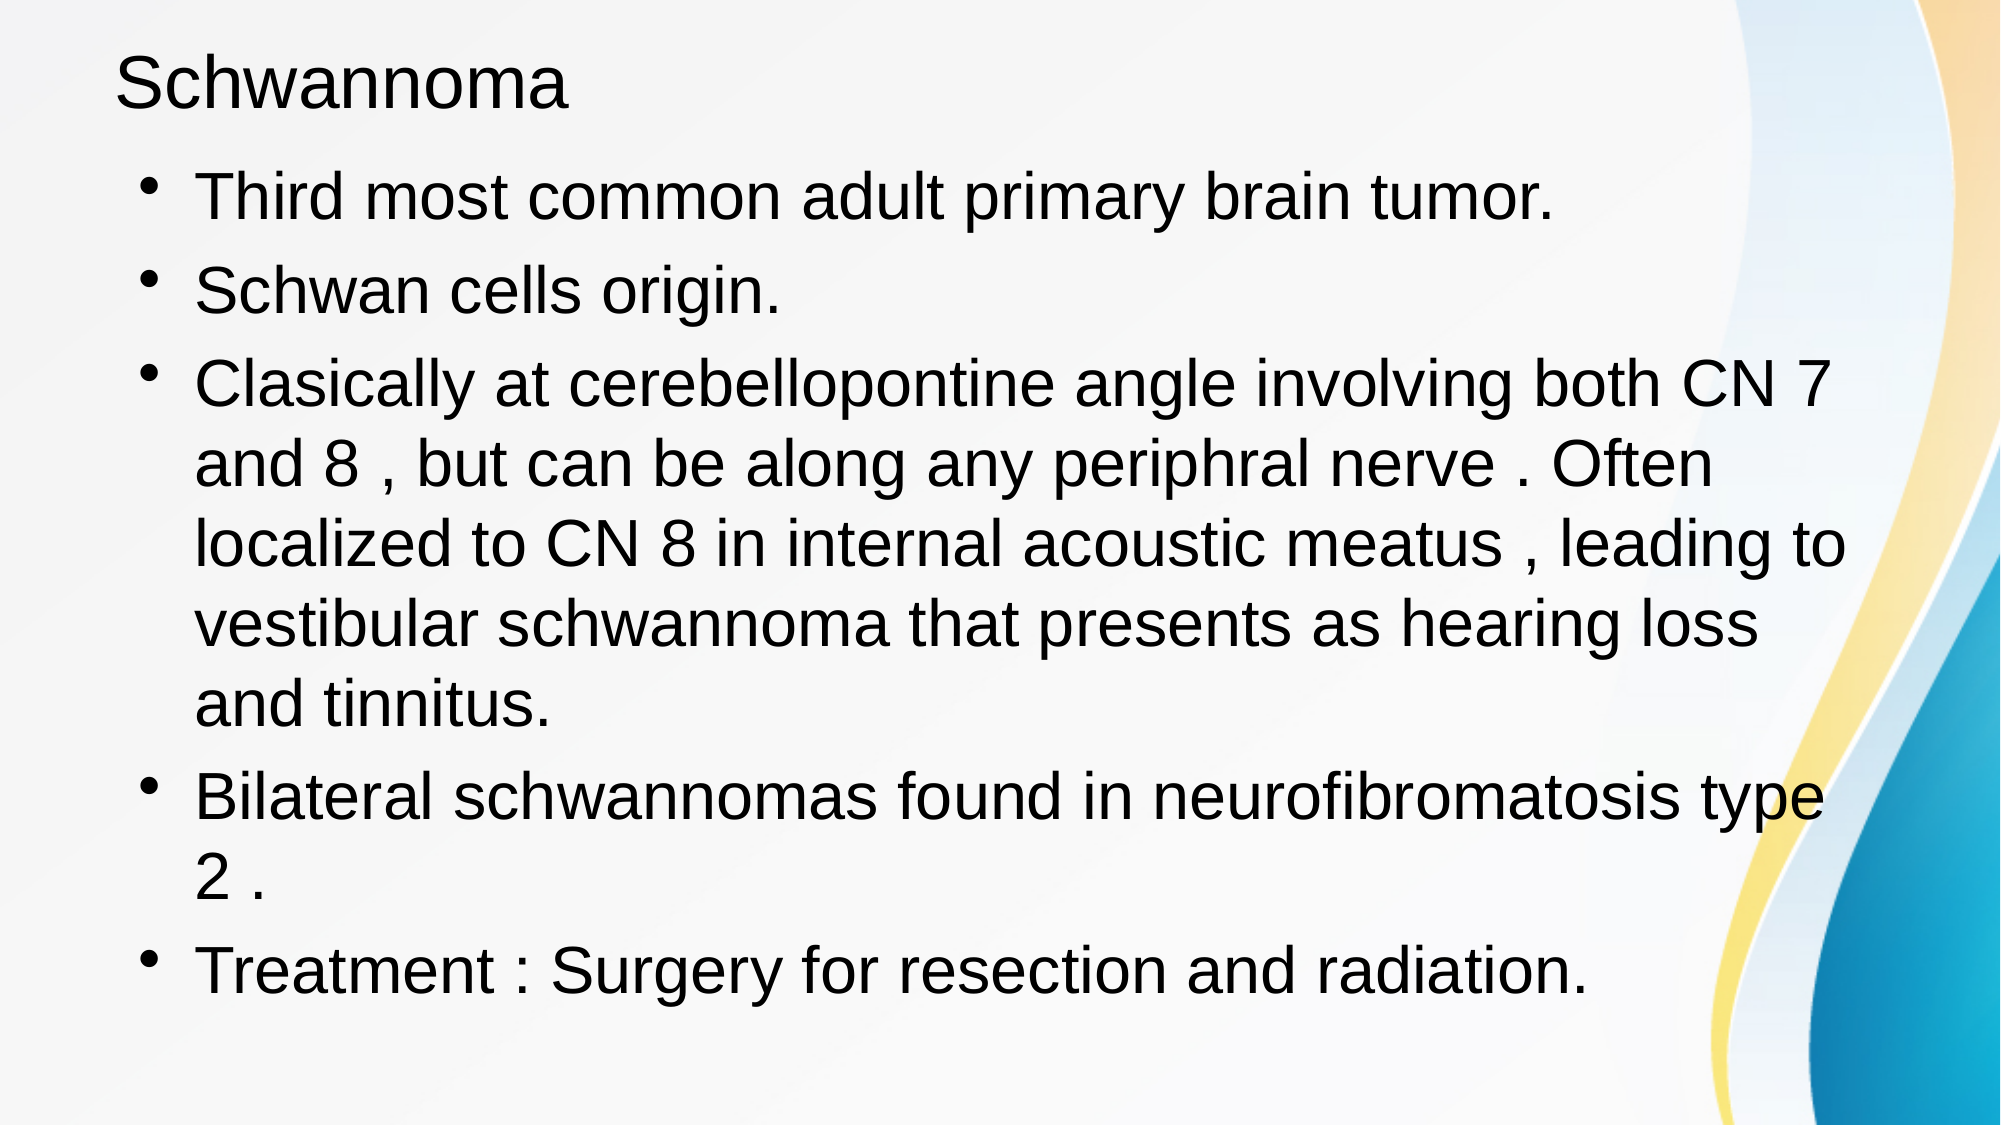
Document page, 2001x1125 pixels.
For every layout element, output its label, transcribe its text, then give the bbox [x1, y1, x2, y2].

title Schwannoma [99, 30, 1901, 127]
list Third most common adult primary brain tumor. Schwan cells origin. Clasically at cerebellopontine angle involving both CN 7 and 8 , but can be along any periphral nerve . Often localized to CN 8 in internal acoustic meatus , leading to vestibular schwannoma that presents as hearing loss and tinnitus. Bilateral schwannomas found in neurofibromatosis type 2 . Treatment : Surgery for resection and radiation. [123, 145, 1877, 861]
picture [0, 0, 2001, 1125]
